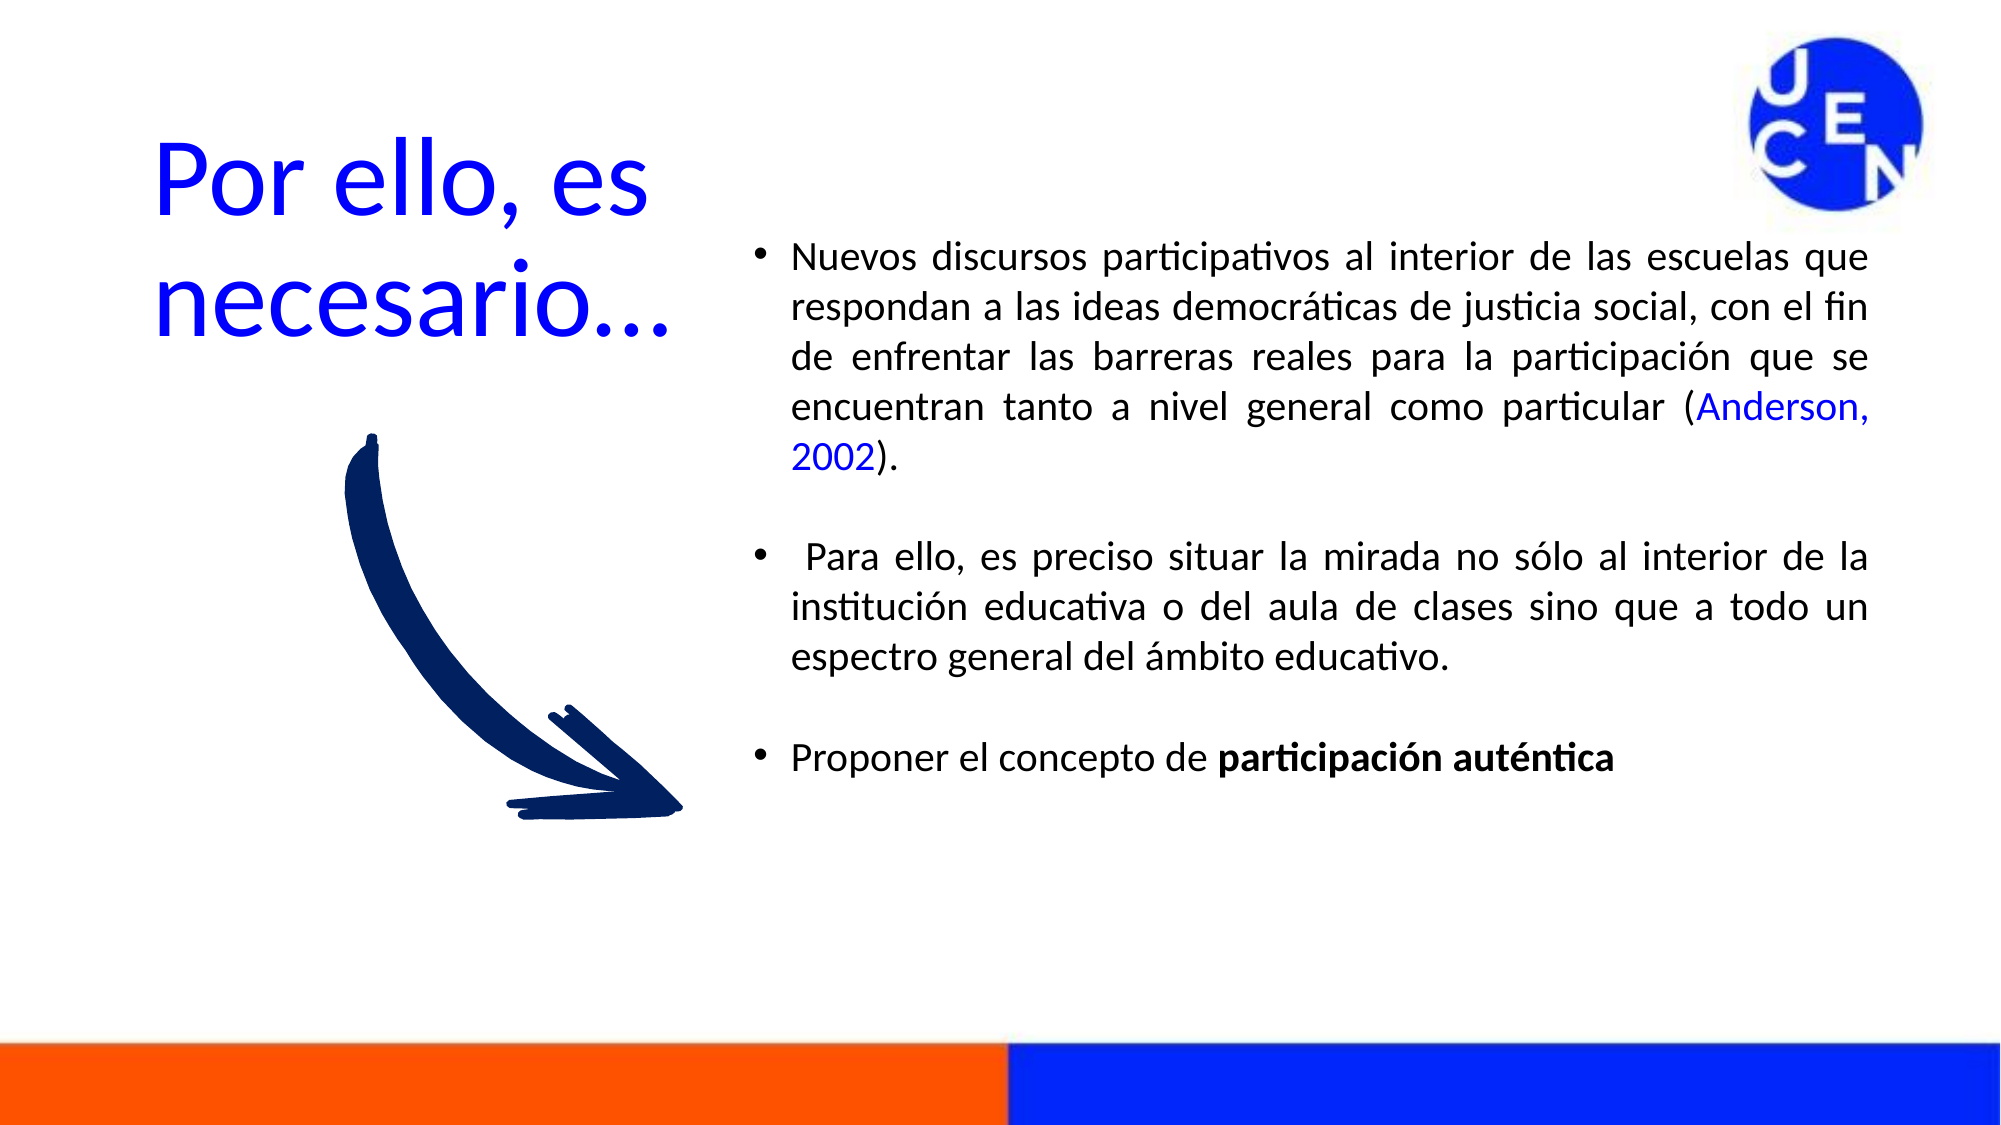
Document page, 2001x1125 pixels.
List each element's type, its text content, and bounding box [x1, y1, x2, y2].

title Por ello, es necesario… [138, 110, 736, 507]
list Nuevos discursos participativos al interior de las escuelas que respondan a las ideas democráticas de justicia social, con el fin de enfrentar las barreras reales para la participación que se encuentran tanto a nivel general como particular (Anderson, 2002). Para ello, es preciso situar la mirada no sólo al interior de la institución educativa o del aula de clases sino que a todo un espectro general del ámbito educativo. Proponer el concepto de participación auténtica [738, 221, 1885, 1125]
picture [0, 0, 2001, 1125]
text_box [344, 433, 683, 820]
